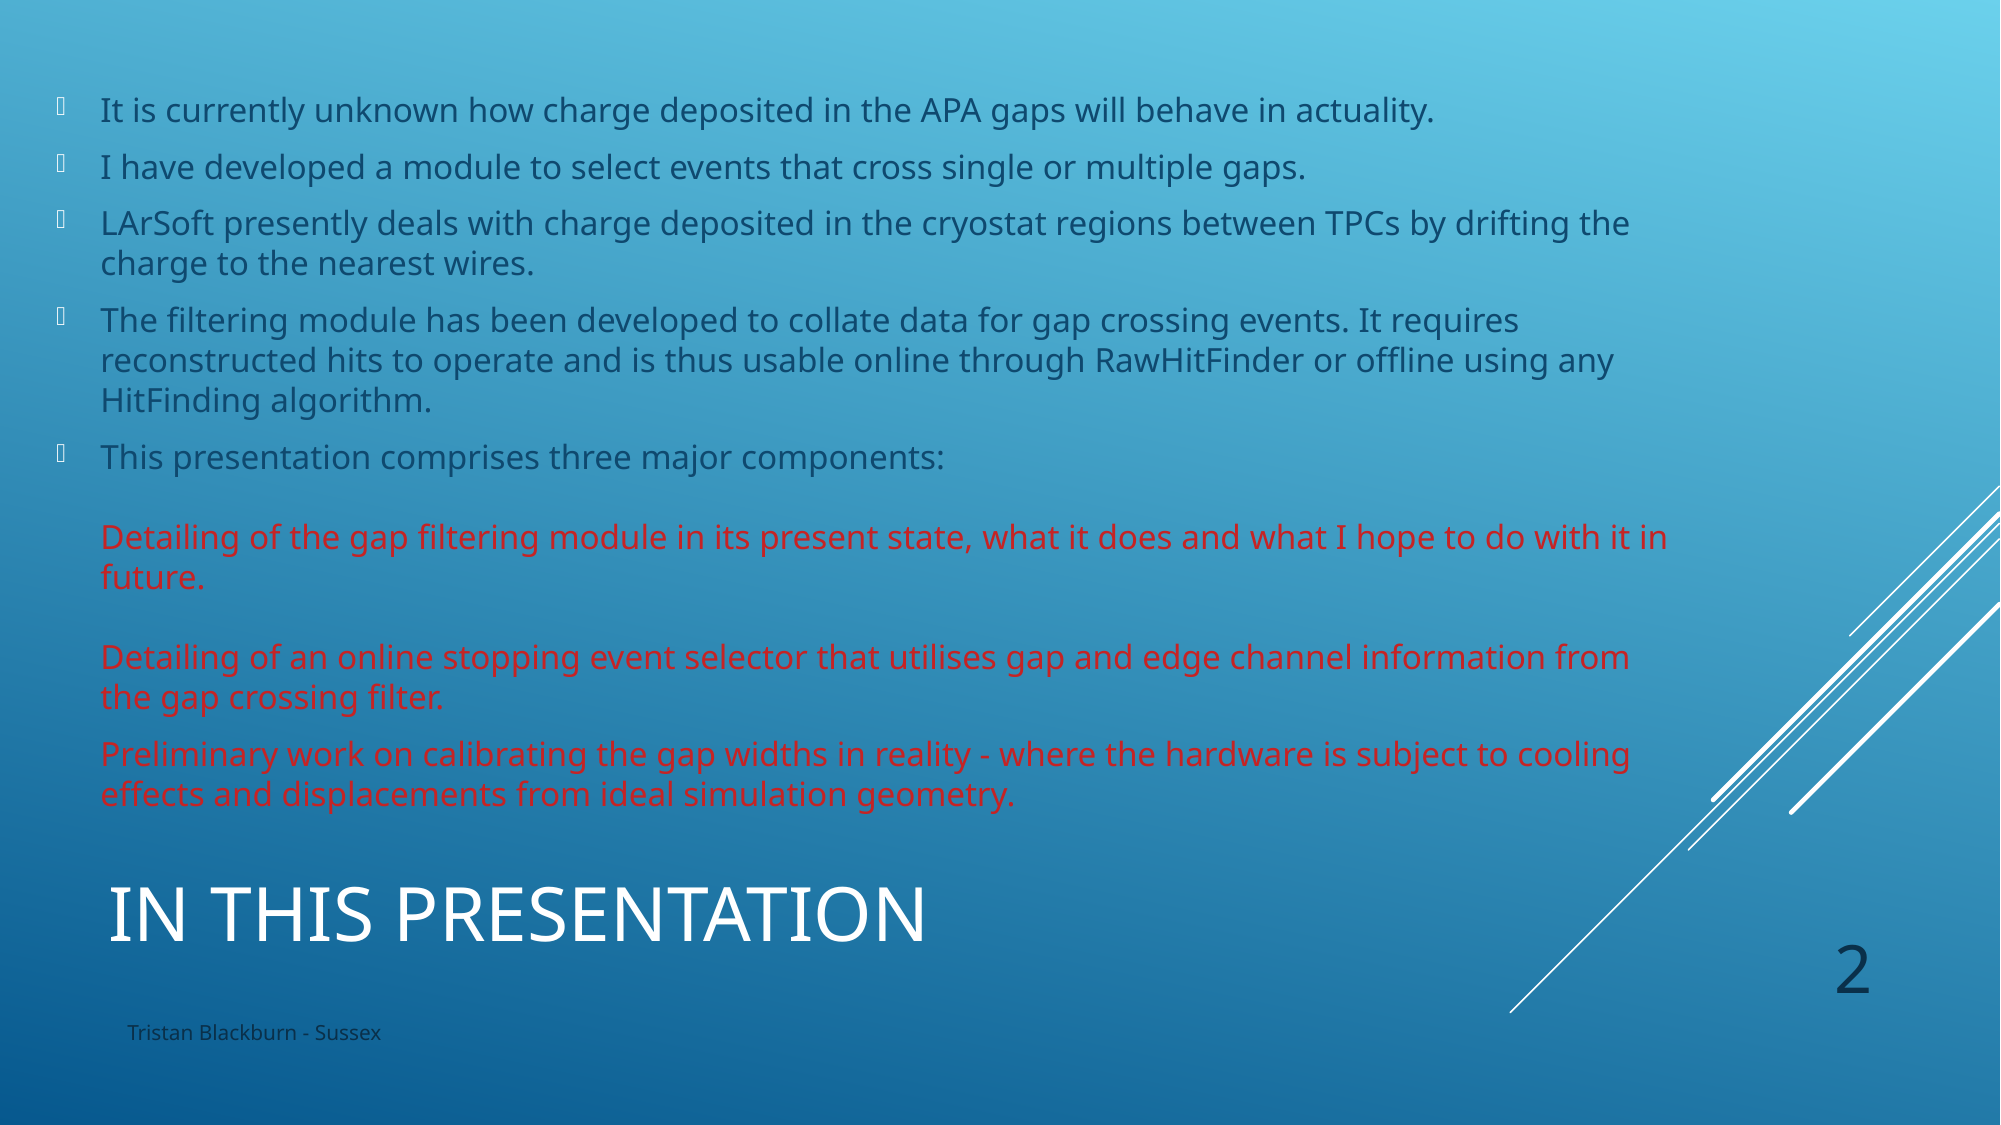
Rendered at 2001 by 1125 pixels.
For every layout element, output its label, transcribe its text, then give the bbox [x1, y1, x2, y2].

slide_number 2 [1700, 915, 1888, 1025]
footer Tristan Blackburn - Sussex [112, 1012, 1350, 1073]
list It is currently unknown how charge deposited in the APA gaps will behave in actuality. I have developed a module to select events that cross single or multiple gaps. LArSoft presently deals with charge deposited in the cryostat regions between TPCs by drifting the charge to the nearest wires. The filtering module has been developed to collate data for gap crossing events. It requires reconstructed hits to operate and is thus usable online through RawHitFinder or offline using any HitFinding algorithm. This presentation comprises three major components: Detailing of the gap filtering module in its present state, what it does and what I hope to do with it in future. Detailing of an online stopping event selector that utilises gap and edge channel information from the gap crossing filter. Preliminary work on calibrating the gap widths in reality - where the hardware is subject to cooling effects and displacements from ideal simulation geometry. [41, 24, 1694, 830]
title In this presentation [93, 830, 1494, 1036]
